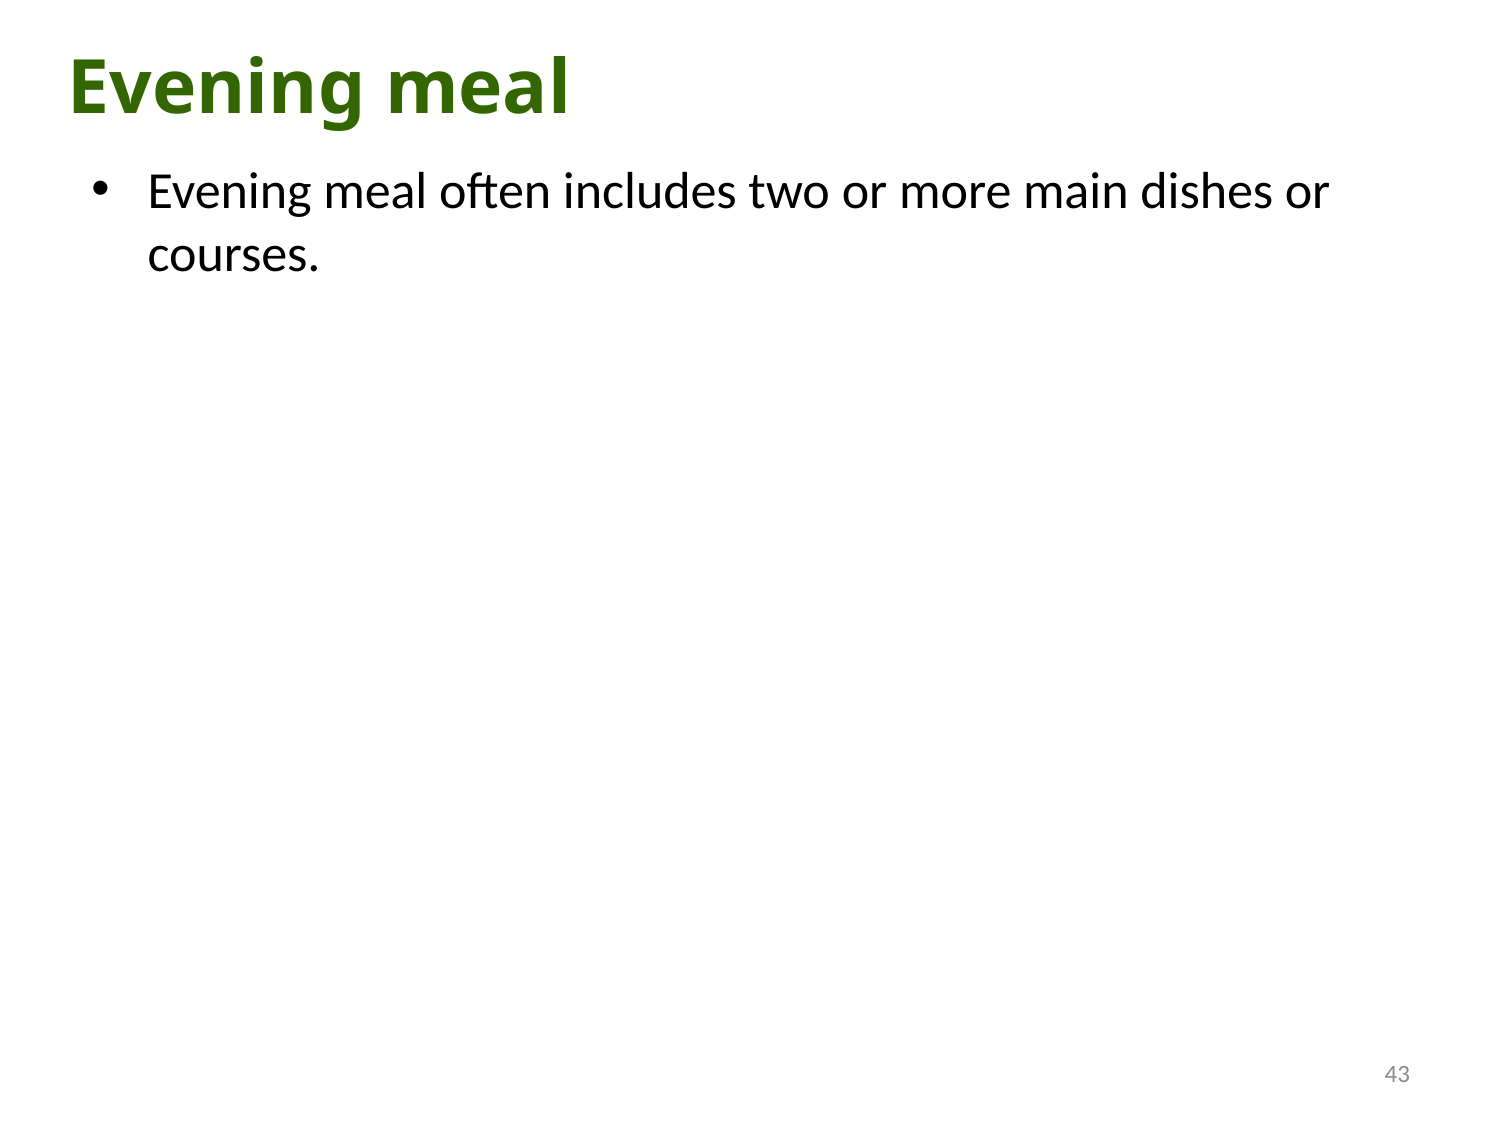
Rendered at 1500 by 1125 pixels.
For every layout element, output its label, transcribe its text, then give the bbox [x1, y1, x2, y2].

text_box Evening meal often includes two or more main dishes or courses. [76, 148, 1424, 289]
text_box Evening meal [53, 30, 1447, 136]
slide_number 43 [1074, 1042, 1425, 1103]
